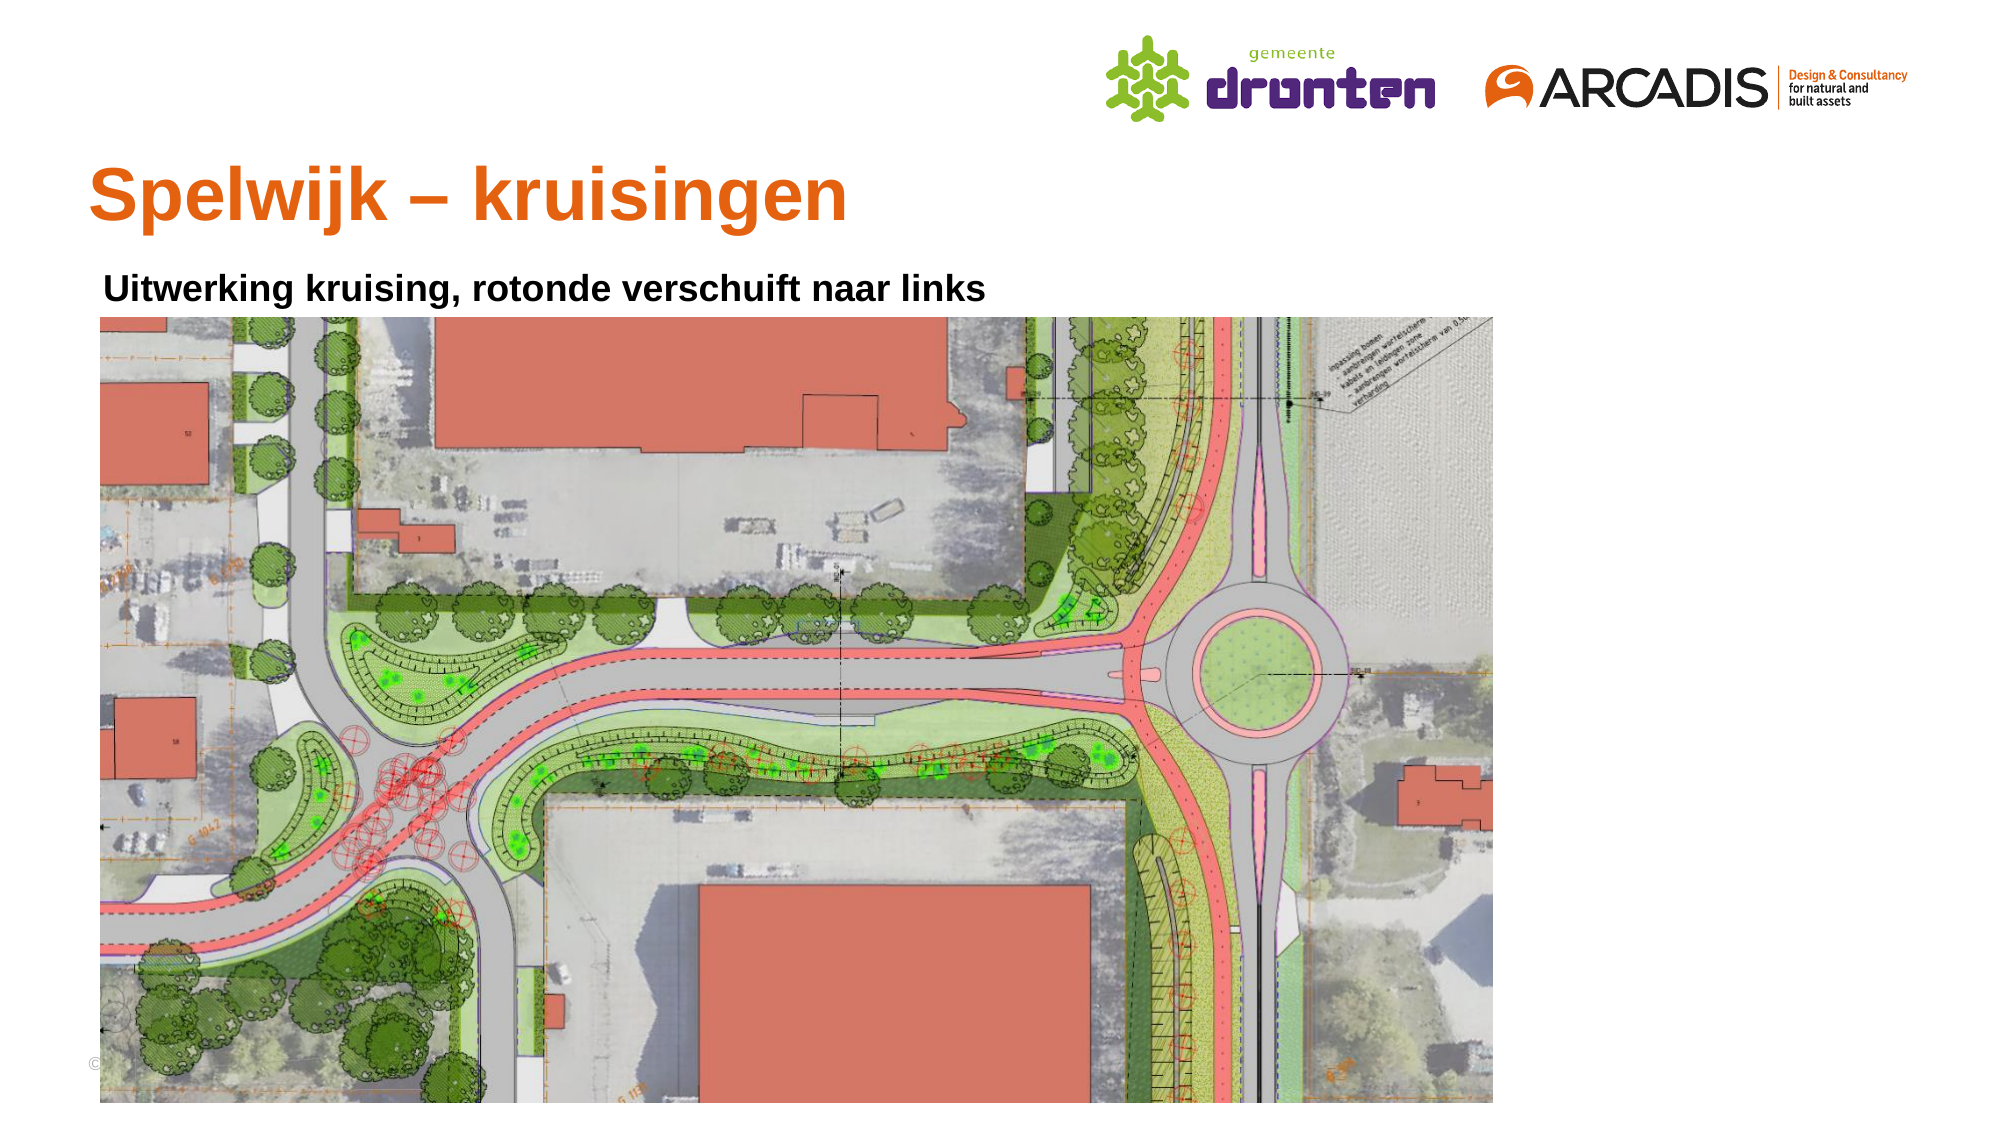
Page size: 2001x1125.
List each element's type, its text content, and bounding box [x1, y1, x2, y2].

picture [100, 317, 1493, 1104]
picture [1106, 35, 1435, 123]
title Spelwijk – kruisingen [88, 155, 1908, 238]
text_box Uitwerking kruising, rotonde verschuift naar links [88, 256, 1089, 317]
